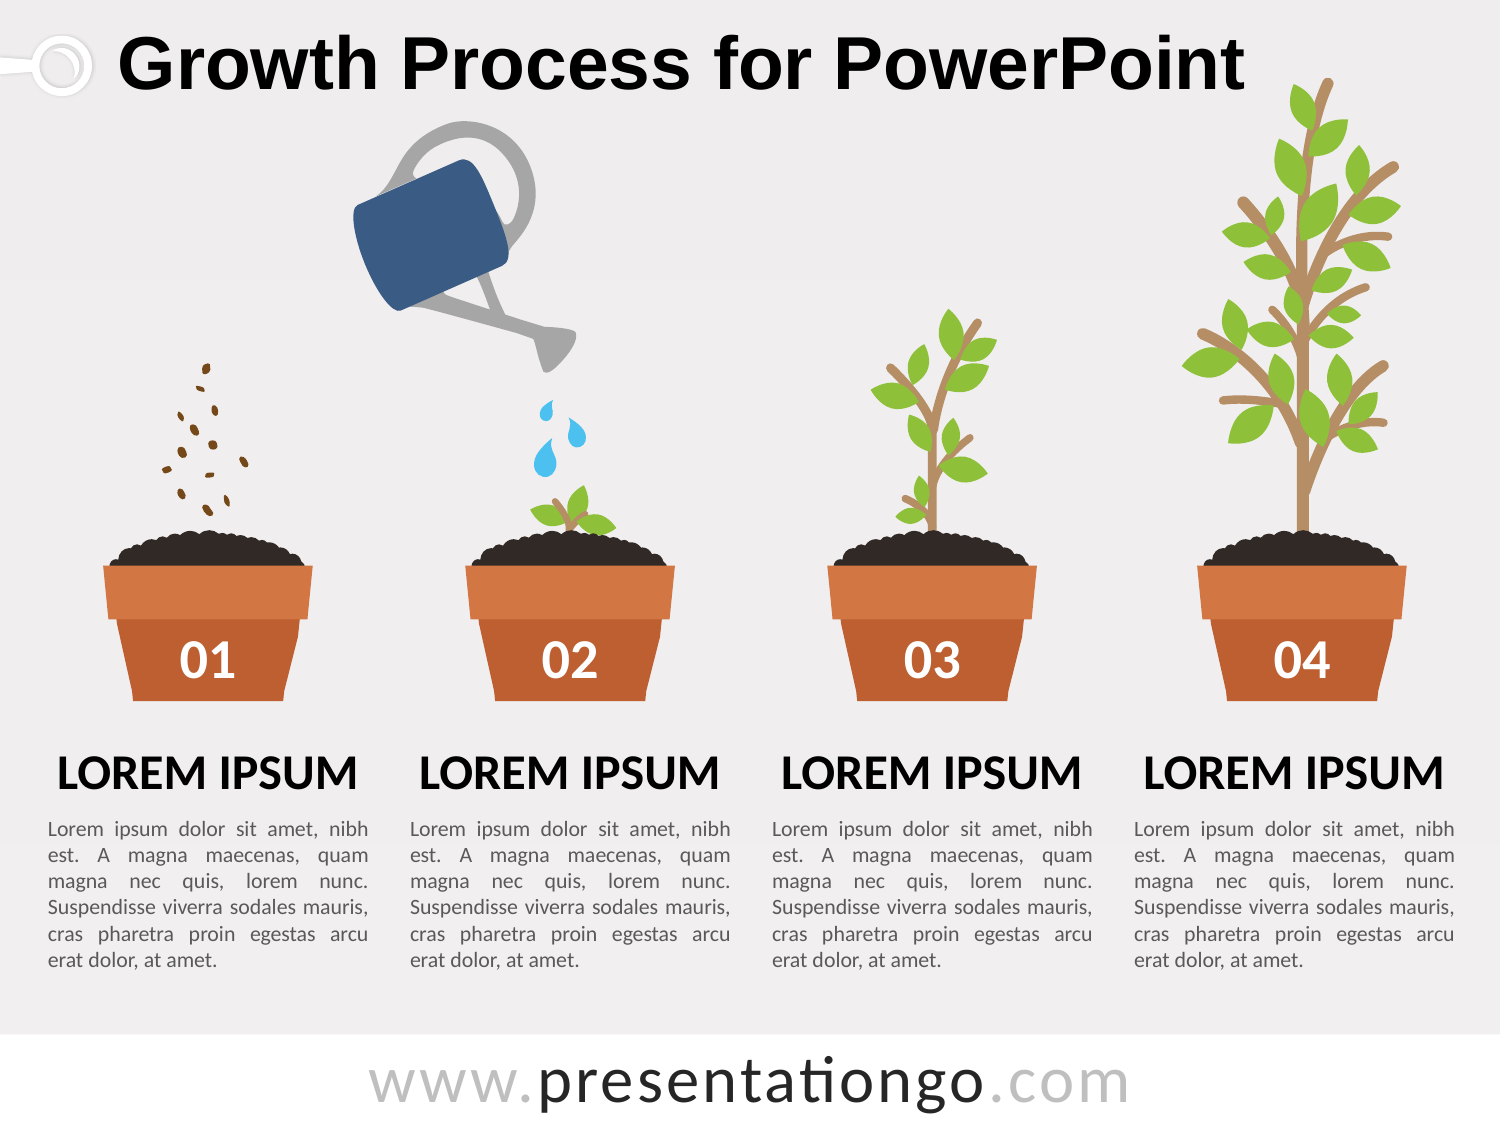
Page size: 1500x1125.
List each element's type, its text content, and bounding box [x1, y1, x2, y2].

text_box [353, 121, 587, 478]
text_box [465, 485, 675, 702]
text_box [46, 731, 369, 982]
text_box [409, 731, 732, 982]
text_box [827, 308, 1037, 701]
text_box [1133, 731, 1456, 982]
title Growth Process for PowerPoint [103, 17, 1397, 139]
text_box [1181, 77, 1407, 702]
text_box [103, 363, 313, 701]
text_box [771, 731, 1094, 982]
